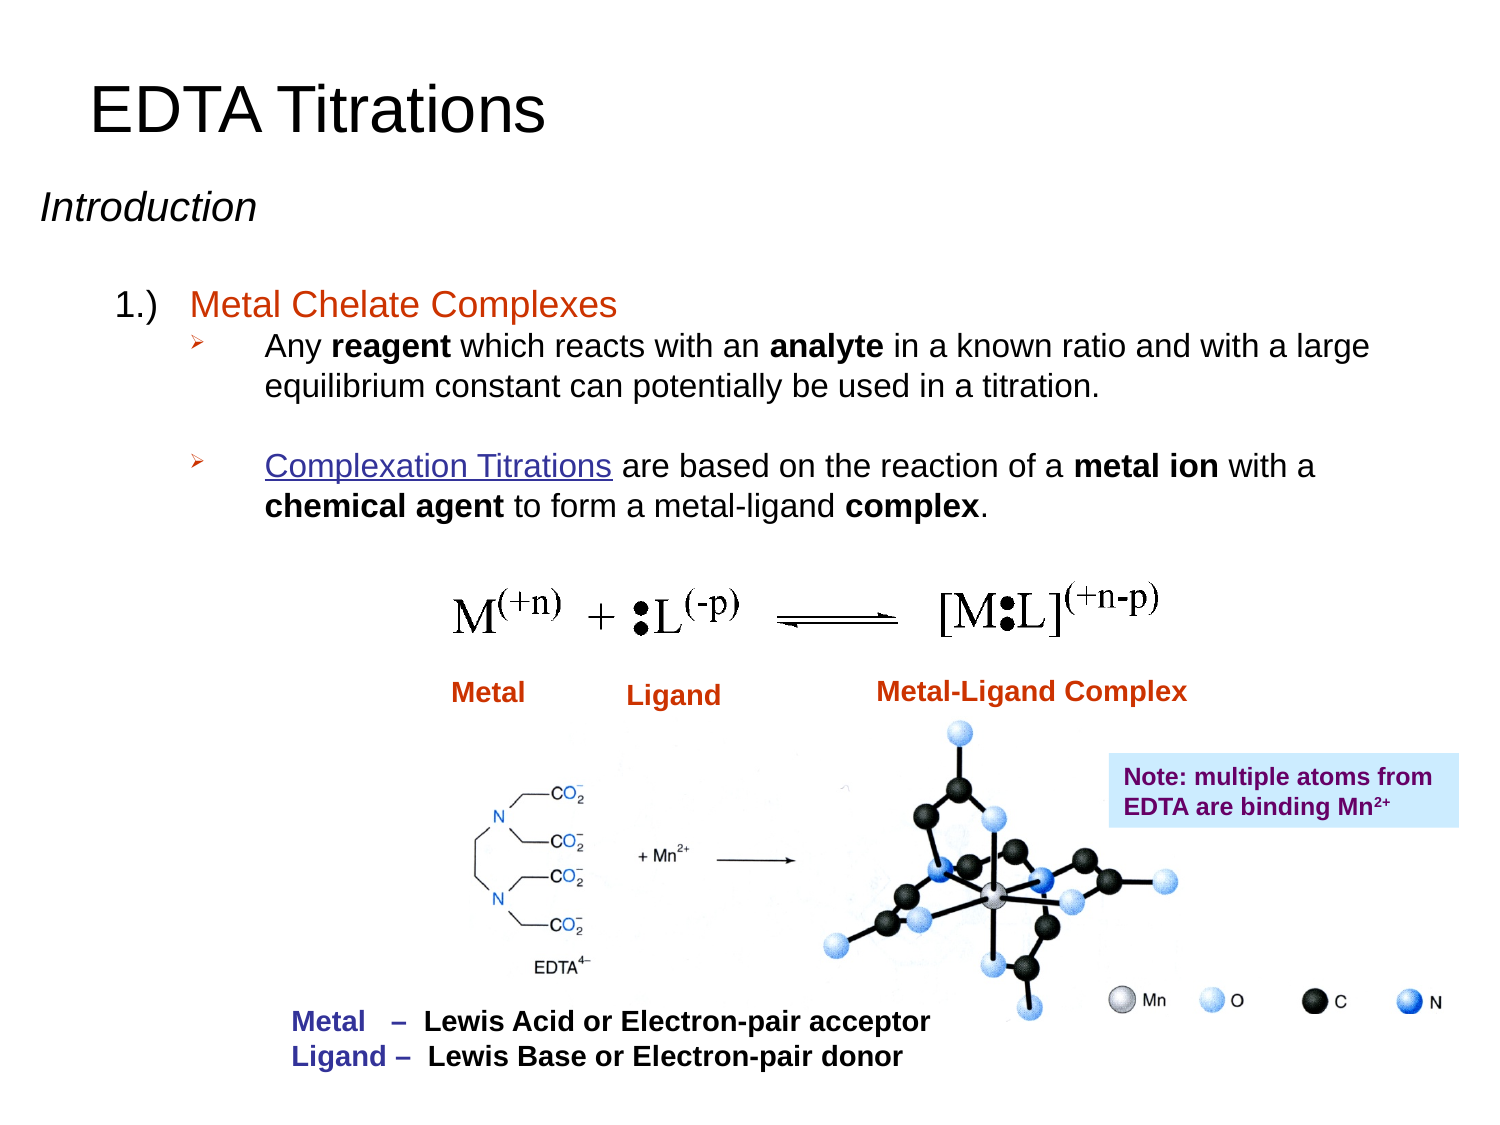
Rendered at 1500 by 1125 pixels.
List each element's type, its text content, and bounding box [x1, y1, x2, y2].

text_box EDTA Titrations [74, 1, 1425, 172]
picture [469, 716, 1471, 1022]
text_box Introduction 1.) Metal Chelate Complexes Any reagent which reacts with an analyte in a known ratio and with a large equilibrium constant can potentially be used in a titration. Complexation Titrations are based on the reaction of a metal ion with a chemical agent to form a metal-ligand complex. [24, 172, 1425, 532]
text_box Metal – Lewis Acid or Electron-pair acceptor Ligand – Lewis Base or Electron-pair donor [276, 995, 947, 1081]
text_box Metal [436, 666, 541, 716]
text_box Ligand [611, 668, 737, 714]
text_box Note: multiple atoms from EDTA are binding Mn2+ [1190, 753, 1459, 828]
text_box Metal-Ligand Complex [861, 665, 1203, 715]
picture [448, 572, 1164, 647]
